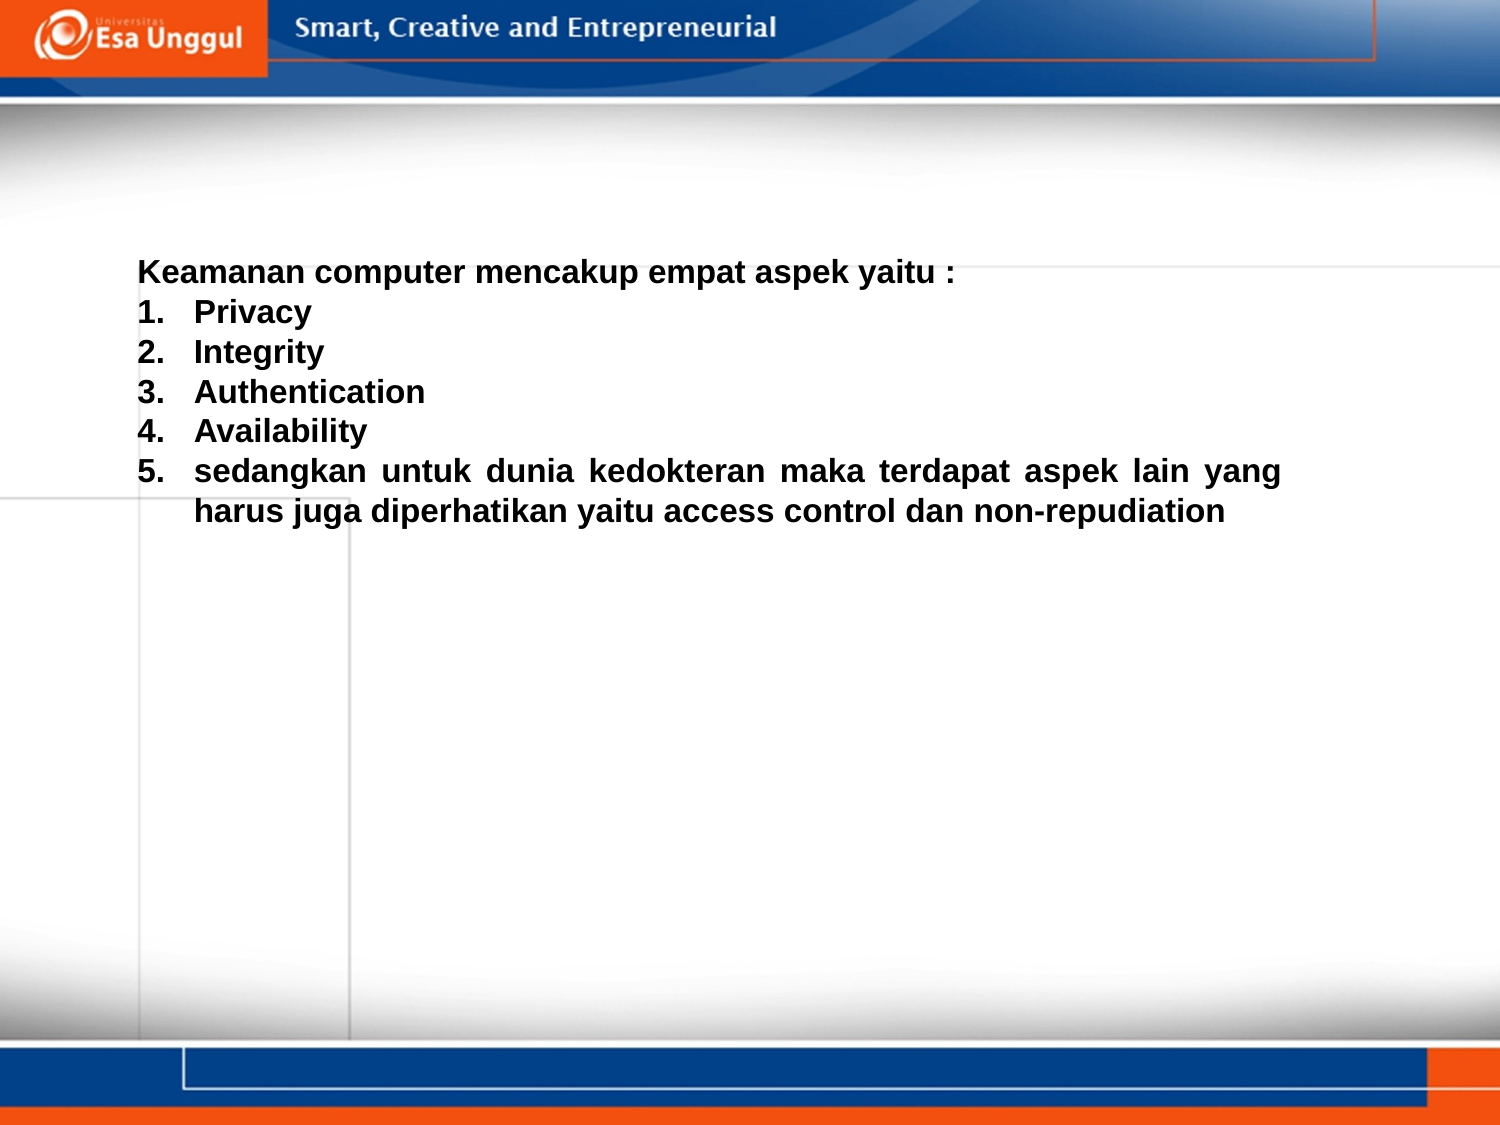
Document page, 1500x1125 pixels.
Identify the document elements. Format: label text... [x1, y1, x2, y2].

picture [0, 0, 1500, 1125]
list Keamanan computer mencakup empat aspek yaitu : Privacy Integrity Authentication Availability sedangkan untuk dunia kedokteran maka terdapat aspek lain yang harus juga diperhatikan yaitu access control dan non-repudiation [137, 249, 1284, 533]
